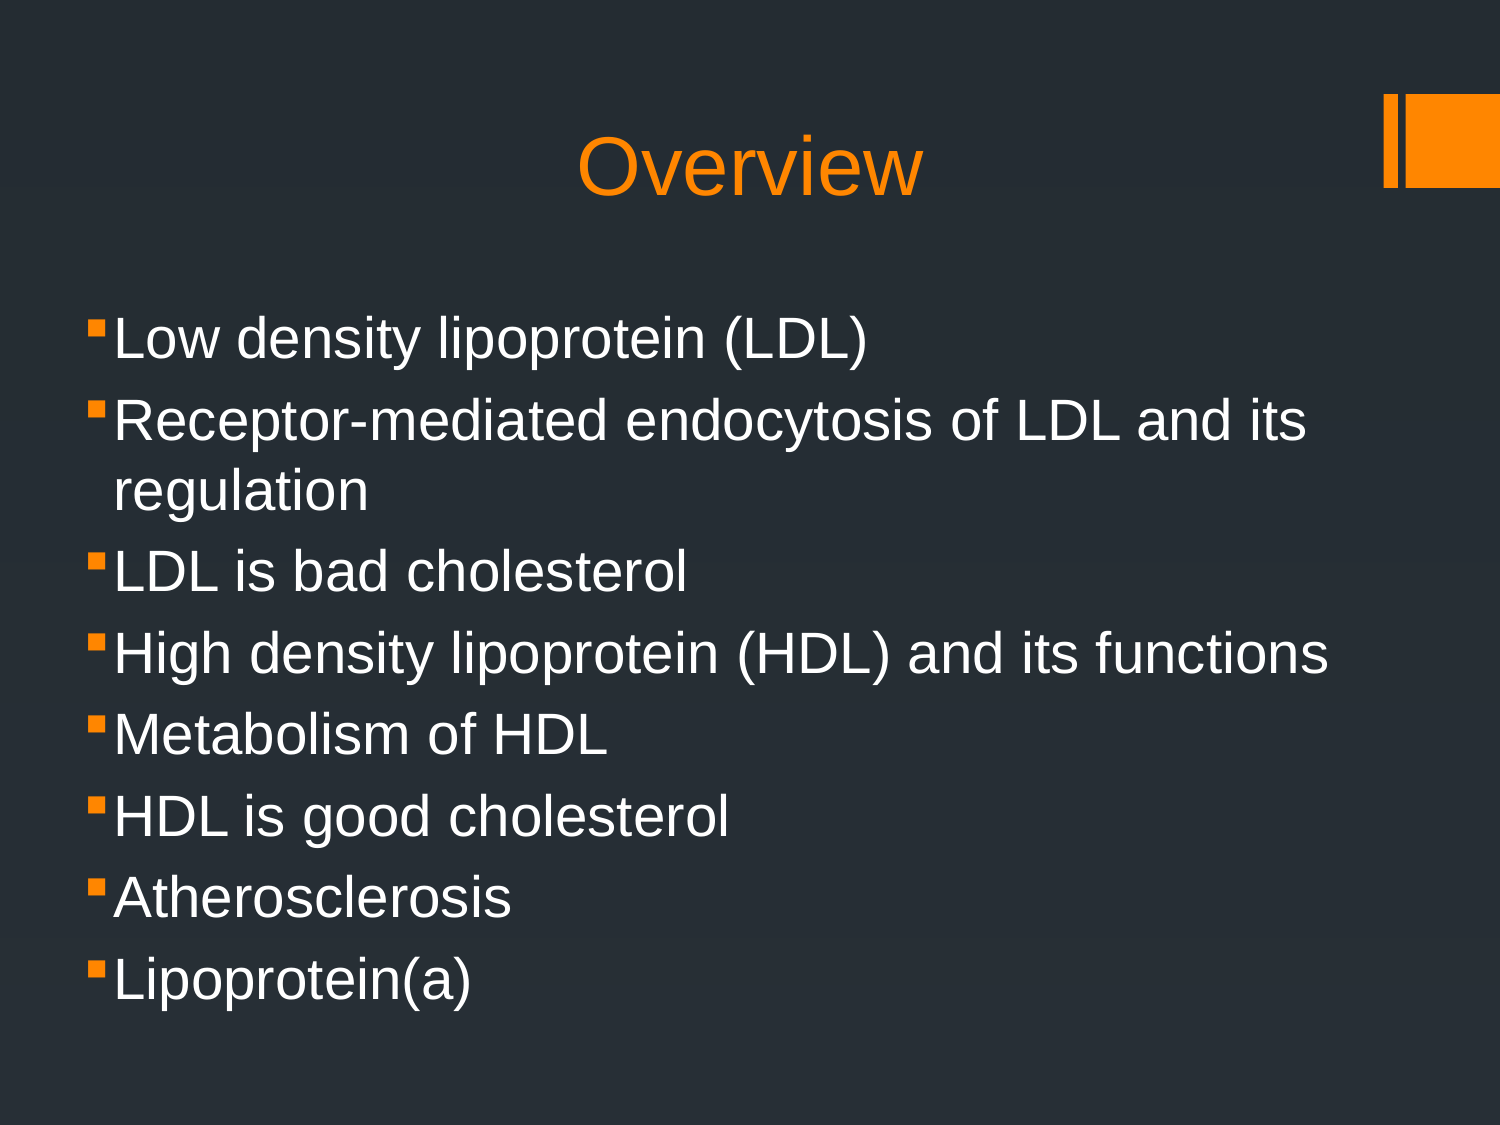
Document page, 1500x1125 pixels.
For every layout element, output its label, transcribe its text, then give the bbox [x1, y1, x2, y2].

list Low density lipoprotein (LDL) Receptor-mediated endocytosis of LDL and its regulation LDL is bad cholesterol High density lipoprotein (HDL) and its functions Metabolism of HDL HDL is good cholesterol Atherosclerosis Lipoprotein(a) [60, 292, 1448, 1086]
title Overview [150, 73, 1350, 220]
